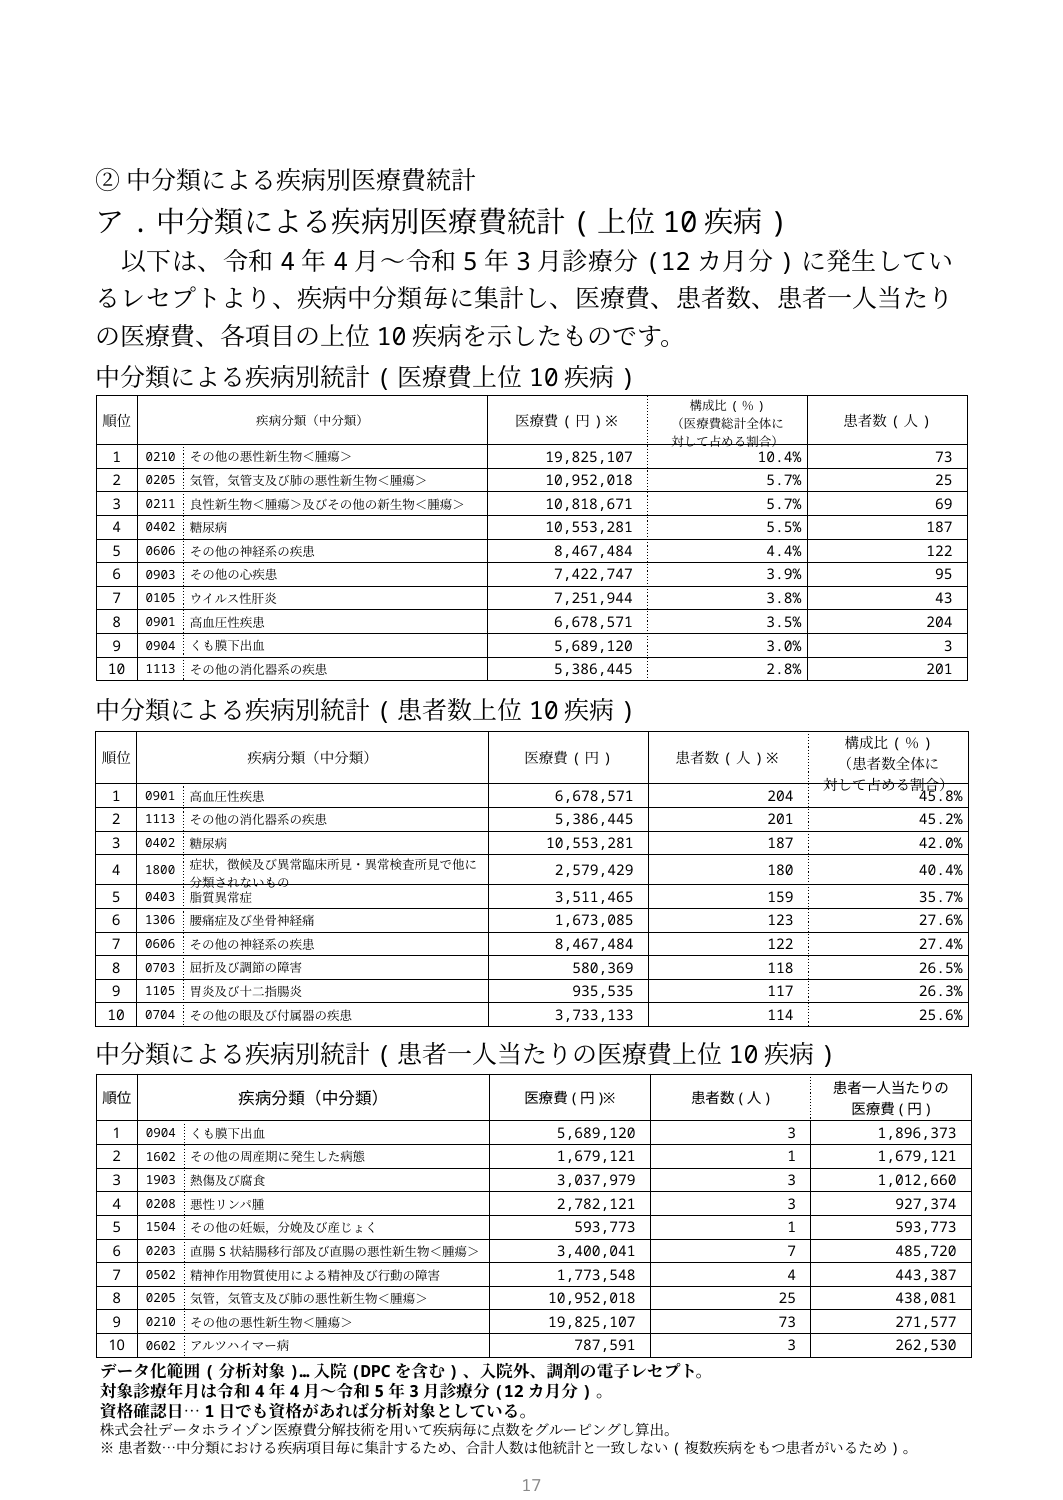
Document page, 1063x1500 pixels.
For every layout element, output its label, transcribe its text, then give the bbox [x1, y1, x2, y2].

table_cell 0704 [137, 1003, 184, 1026]
table_cell 8 [97, 610, 137, 633]
table_cell 10,553,281 [489, 832, 648, 854]
table_cell 腰痛症及び坐骨神経痛 [184, 909, 488, 932]
table_cell 787,591 [490, 1334, 650, 1357]
table_cell 5 [96, 885, 136, 908]
table_cell 3 [97, 492, 137, 515]
table_cell 180 [649, 855, 808, 884]
table_cell 10,952,018 [490, 1287, 650, 1309]
table_header 医療費(円)※ [488, 396, 648, 444]
table_cell 593,773 [490, 1216, 650, 1239]
table_cell 187 [808, 516, 967, 539]
table_header 患者一人当たりの 医療費(円) [811, 1075, 971, 1120]
table_cell 精神作用物質使用による精神及び行動の障害 [184, 1263, 489, 1286]
table_cell 熱傷及び腐食 [184, 1169, 489, 1191]
table_cell 7 [97, 587, 137, 609]
table_cell 1,679,121 [490, 1145, 650, 1168]
table_header 順位 [97, 396, 137, 444]
table_cell 0901 [137, 784, 184, 807]
table_cell 0703 [137, 956, 184, 979]
table_cell 26.5% [808, 956, 968, 979]
table_cell 6 [97, 1240, 137, 1262]
table_cell くも膜下出血 [184, 634, 487, 657]
table_cell 443,387 [811, 1263, 971, 1286]
table_header 医療費(円)※ [490, 1075, 650, 1120]
table_cell 3 [651, 1169, 810, 1191]
table_cell 7,422,747 [488, 563, 648, 586]
table_cell 1 [97, 1121, 137, 1144]
table_cell 2 [97, 469, 137, 491]
table_cell 159 [649, 885, 808, 908]
table_cell 95 [808, 563, 967, 586]
table_cell 2.8% [648, 658, 807, 680]
table_cell 1 [97, 445, 137, 468]
table_cell その他の消化器系の疾患 [184, 658, 487, 680]
table_cell 26.3% [808, 980, 968, 1002]
table_cell 3 [651, 1192, 810, 1215]
table_cell 45.8% [808, 784, 968, 807]
table_cell 高血圧性疾患 [184, 784, 488, 807]
text_box 中分類による疾病別統計(患者一人当たりの医療費上位10疾病) [94, 1029, 1063, 1078]
table_cell 0904 [138, 634, 184, 657]
table_cell 10,952,018 [488, 469, 648, 491]
table_cell 3 [96, 832, 136, 854]
table_cell 3 [808, 634, 967, 657]
table_cell 19,825,107 [488, 445, 648, 468]
table_cell 直腸S状結腸移行部及び直腸の悪性新生物＜腫瘍＞ [184, 1240, 489, 1262]
table_header 患者数(人) [808, 396, 967, 444]
table_header 疾病分類（中分類） [138, 1075, 489, 1120]
table_cell 9 [97, 1310, 137, 1333]
table_cell 0502 [138, 1263, 184, 1286]
table_cell 1,673,085 [489, 909, 648, 932]
table_cell 0203 [138, 1240, 184, 1262]
table_cell 9 [97, 634, 137, 657]
table_cell 8 [96, 956, 136, 979]
table_cell 10 [97, 1334, 137, 1357]
text_box ②中分類による疾病別医療費統計 ア.中分類による疾病別医療費統計(上位10疾病) 以下は、令和4年4月～令和5年3月診療分(12カ月分)に発生しているレセプトより、疾病中分類毎に集計し、医療費、患者数、患者一人当たりの医療費、各項目の上位10疾病を示したものです。 [95, 149, 969, 350]
table_cell 42.0% [808, 832, 968, 854]
table_cell 0606 [138, 540, 184, 562]
table_cell アルツハイマー病 [184, 1334, 489, 1357]
table_cell 気管，気管支及び肺の悪性新生物＜腫瘍＞ [184, 1287, 489, 1309]
slide_number 16 [407, 1446, 656, 1500]
table_cell 271,577 [811, 1310, 971, 1333]
table_cell 1113 [138, 658, 184, 680]
table_cell 5,689,120 [490, 1121, 650, 1144]
table_cell 593,773 [811, 1216, 971, 1239]
table_cell 症状，徴候及び異常臨床所見・異常検査所見で他に 分類されないもの [184, 855, 488, 884]
table_cell その他の神経系の疾患 [184, 540, 487, 562]
table_cell 胃炎及び十二指腸炎 [184, 980, 488, 1002]
table_header 順位 [96, 732, 136, 783]
table_cell 0402 [138, 516, 184, 539]
table_cell 5,386,445 [488, 658, 648, 680]
table_header 順位 [97, 1075, 137, 1120]
table_cell 6 [96, 909, 136, 932]
table_cell 0402 [137, 832, 184, 854]
table_cell 0602 [138, 1334, 184, 1357]
table_cell 1,679,121 [811, 1145, 971, 1168]
table_cell 4.4% [648, 540, 807, 562]
table_cell その他の心疾患 [184, 563, 487, 586]
table_cell 6,678,571 [488, 610, 648, 633]
table_cell 高血圧性疾患 [184, 610, 487, 633]
table_cell 0205 [138, 469, 184, 491]
table_cell 1105 [137, 980, 184, 1002]
table_cell 0403 [137, 885, 184, 908]
table_cell 19,825,107 [490, 1310, 650, 1333]
table_cell 5.7% [648, 492, 807, 515]
table_cell 43 [808, 587, 967, 609]
table_cell 25 [651, 1287, 810, 1309]
table_cell 悪性リンパ腫 [184, 1192, 489, 1215]
table_cell 1602 [138, 1145, 184, 1168]
table_cell 6,678,571 [489, 784, 648, 807]
table_cell 4 [96, 855, 136, 884]
table_cell その他の悪性新生物＜腫瘍＞ [184, 1310, 489, 1333]
table_cell 187 [649, 832, 808, 854]
table_cell 580,369 [489, 956, 648, 979]
table_cell 201 [649, 808, 808, 831]
table_cell 0210 [138, 445, 184, 468]
table_cell 良性新生物＜腫瘍＞及びその他の新生物＜腫瘍＞ [184, 492, 487, 515]
table_cell 1504 [138, 1216, 184, 1239]
table_cell 4 [97, 516, 137, 539]
table_cell 3.0% [648, 634, 807, 657]
table_cell 5 [97, 1216, 137, 1239]
table_cell 0903 [138, 563, 184, 586]
table_cell 40.4% [808, 855, 968, 884]
table_cell その他の周産期に発生した病態 [184, 1145, 489, 1168]
table_cell 1800 [137, 855, 184, 884]
table_cell 屈折及び調節の障害 [184, 956, 488, 979]
table_cell その他の消化器系の疾患 [184, 808, 488, 831]
table_cell 118 [649, 956, 808, 979]
table_cell 201 [808, 658, 967, 680]
table_header 疾病分類（中分類） [138, 396, 487, 444]
table_cell 0904 [138, 1121, 184, 1144]
table_cell 204 [649, 784, 808, 807]
table_cell 糖尿病 [184, 832, 488, 854]
table_cell 0211 [138, 492, 184, 515]
table_cell 8 [97, 1287, 137, 1309]
table_cell 25.6% [808, 1003, 968, 1026]
table_cell 27.4% [808, 933, 968, 955]
table_cell 262,530 [811, 1334, 971, 1357]
table_cell 7 [96, 933, 136, 955]
table_cell 5,689,120 [488, 634, 648, 657]
table_cell 3 [651, 1334, 810, 1357]
table_cell 123 [649, 909, 808, 932]
table_cell 73 [808, 445, 967, 468]
table_cell 1 [651, 1145, 810, 1168]
table_cell 0901 [138, 610, 184, 633]
table_cell 73 [651, 1310, 810, 1333]
table_cell 35.7% [808, 885, 968, 908]
table_cell 3.8% [648, 587, 807, 609]
table_cell 2,782,121 [490, 1192, 650, 1215]
table_cell 485,720 [811, 1240, 971, 1262]
table_cell 3,511,465 [489, 885, 648, 908]
table_cell その他の悪性新生物＜腫瘍＞ [184, 445, 487, 468]
table_cell 9 [96, 980, 136, 1002]
table_header 構成比(％) （患者数全体に 対して占める割合） [808, 732, 968, 783]
table_cell 8,467,484 [489, 933, 648, 955]
table_cell 脂質異常症 [184, 885, 488, 908]
table_cell 122 [649, 933, 808, 955]
table_cell 10,818,671 [488, 492, 648, 515]
table_cell 0210 [138, 1310, 184, 1333]
table_cell 10 [96, 1003, 136, 1026]
table_cell その他の眼及び付属器の疾患 [184, 1003, 488, 1026]
table_cell 25 [808, 469, 967, 491]
table_cell 117 [649, 980, 808, 1002]
table_cell 5,386,445 [489, 808, 648, 831]
table_cell 3.5% [648, 610, 807, 633]
table_cell 3,400,041 [490, 1240, 650, 1262]
table_header 医療費(円) [489, 732, 648, 783]
table_cell 3.9% [648, 563, 807, 586]
table_header 患者数(人)※ [649, 732, 808, 783]
table_cell 7 [651, 1240, 810, 1262]
table_header 構成比(％) （医療費総計全体に 対して占める割合） [648, 396, 807, 444]
table_cell 2,579,429 [489, 855, 648, 884]
table_header 患者数(人) [651, 1075, 811, 1120]
table_cell 10.4% [648, 445, 807, 468]
table_cell 0105 [138, 587, 184, 609]
table_cell 1,012,660 [811, 1169, 971, 1191]
table_cell 4 [651, 1263, 810, 1286]
table_cell 935,535 [489, 980, 648, 1002]
table_cell ウイルス性肝炎 [184, 587, 487, 609]
table_cell 4 [97, 1192, 137, 1215]
table_cell 927,374 [811, 1192, 971, 1215]
table_cell 0205 [138, 1287, 184, 1309]
table_cell 438,081 [811, 1287, 971, 1309]
table_cell 0208 [138, 1192, 184, 1215]
table_cell 27.6% [808, 909, 968, 932]
table_cell 1,896,373 [811, 1121, 971, 1144]
table_cell 204 [808, 610, 967, 633]
table_cell 0606 [137, 933, 184, 955]
table_cell 3,037,979 [490, 1169, 650, 1191]
table_cell 8,467,484 [488, 540, 648, 562]
text_box 中分類による疾病別統計(患者数上位10疾病) [94, 685, 1063, 733]
table_header 疾病分類（中分類） [137, 732, 488, 783]
table_cell 3 [97, 1169, 137, 1191]
table_cell 5 [97, 540, 137, 562]
table_cell 114 [649, 1003, 808, 1026]
table_cell 10 [97, 658, 137, 680]
table_cell 2 [96, 808, 136, 831]
table_cell 1 [96, 784, 136, 807]
text_box データ化範囲(分析対象)…入院(DPCを含む)、入院外、調剤の電子レセプト。 対象診療年月は令和4年4月～令和5年3月診療分(12カ月分)。 資格確認日…1日でも資格があれば分析対象としている。 株式会社データホライゾン医療費分解技術を用いて疾病毎に点数をグルーピングし算出。 ※患者数…中分類における疾病項目毎に集計するため、合計人数は他統計と一致しない(複数疾病をもつ患者がいるため)。 [98, 1352, 973, 1465]
table_cell 122 [808, 540, 967, 562]
table_cell 1113 [137, 808, 184, 831]
table_cell くも膜下出血 [184, 1121, 489, 1144]
table_cell 69 [808, 492, 967, 515]
table_cell その他の神経系の疾患 [184, 933, 488, 955]
table_cell 5.7% [648, 469, 807, 491]
table_cell 糖尿病 [184, 516, 487, 539]
table_cell 2 [97, 1145, 137, 1168]
table_cell 7,251,944 [488, 587, 648, 609]
table_cell 7 [97, 1263, 137, 1286]
table_cell 10,553,281 [488, 516, 648, 539]
table_cell 気管，気管支及び肺の悪性新生物＜腫瘍＞ [184, 469, 487, 491]
table_cell 1 [651, 1216, 810, 1239]
table_cell 1903 [138, 1169, 184, 1191]
table_cell 1306 [137, 909, 184, 932]
table_cell 6 [97, 563, 137, 586]
table_cell 5.5% [648, 516, 807, 539]
table_cell 1,773,548 [490, 1263, 650, 1286]
table_cell 3 [651, 1121, 810, 1144]
table_cell 3,733,133 [489, 1003, 648, 1026]
table_cell その他の妊娠，分娩及び産じょく [184, 1216, 489, 1239]
text_box 中分類による疾病別統計(医療費上位10疾病) [94, 352, 1063, 401]
table_cell 45.2% [808, 808, 968, 831]
